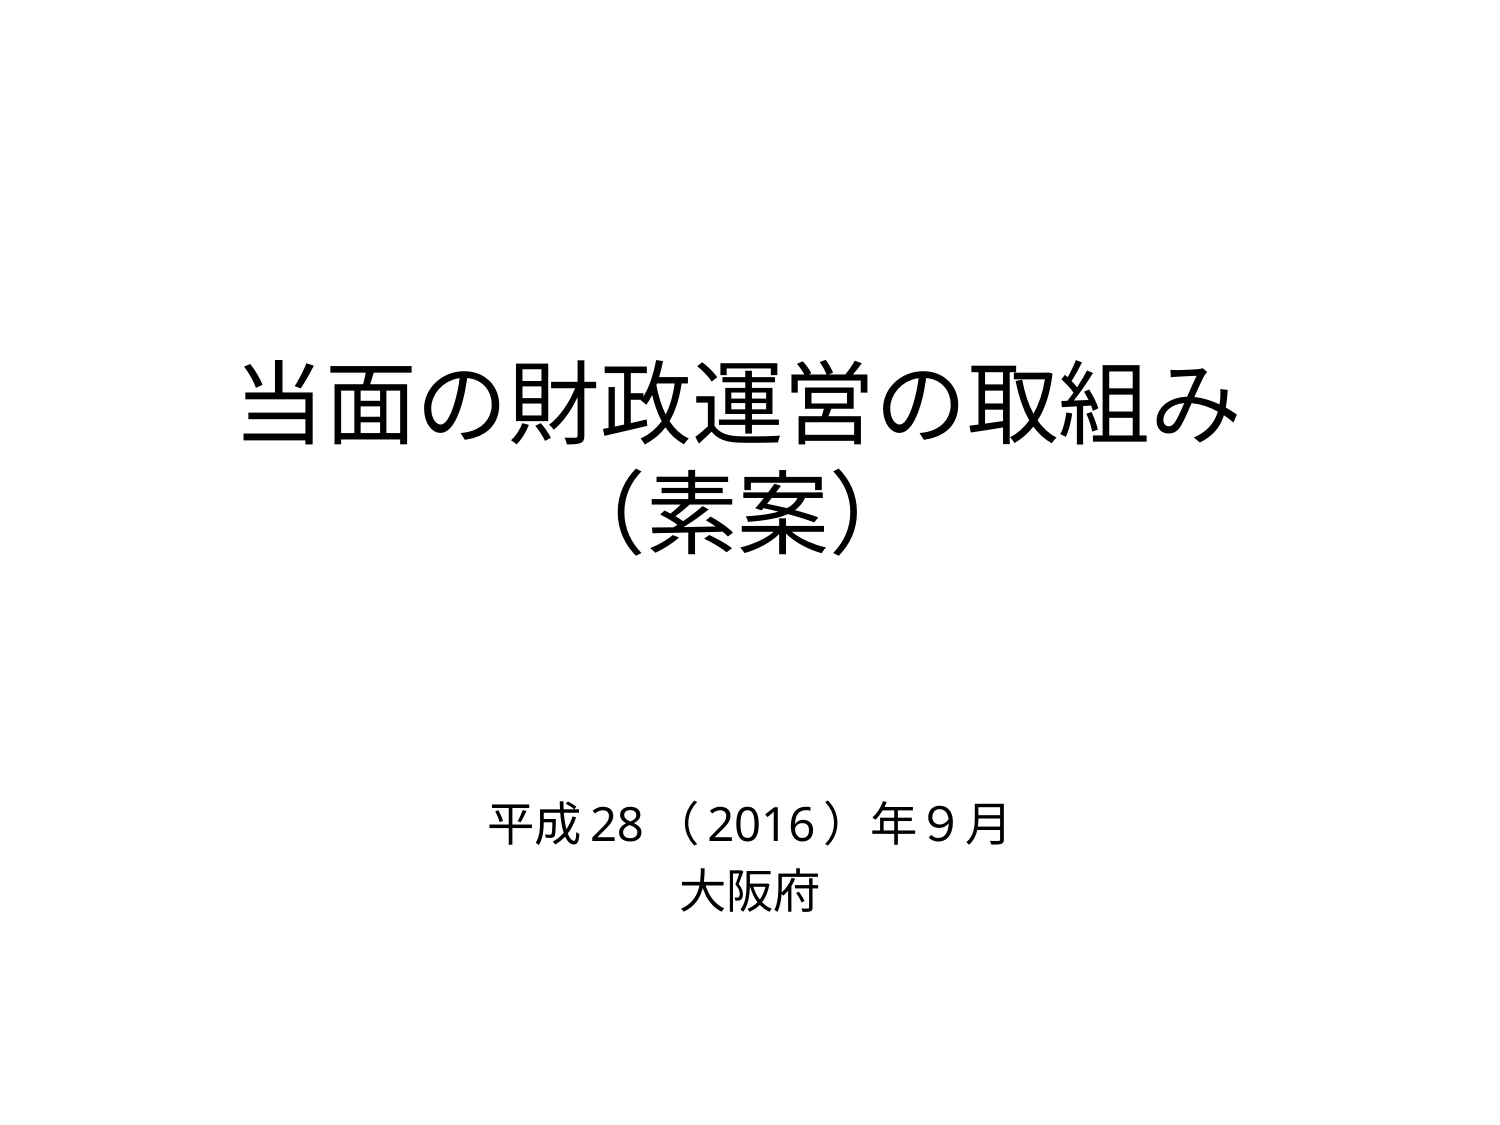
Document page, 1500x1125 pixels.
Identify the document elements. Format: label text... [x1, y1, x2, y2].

subtitle 平成28（2016）年９月 大阪府 [225, 786, 1275, 925]
title 当面の財政運営の取組み （素案） [100, 255, 1376, 657]
